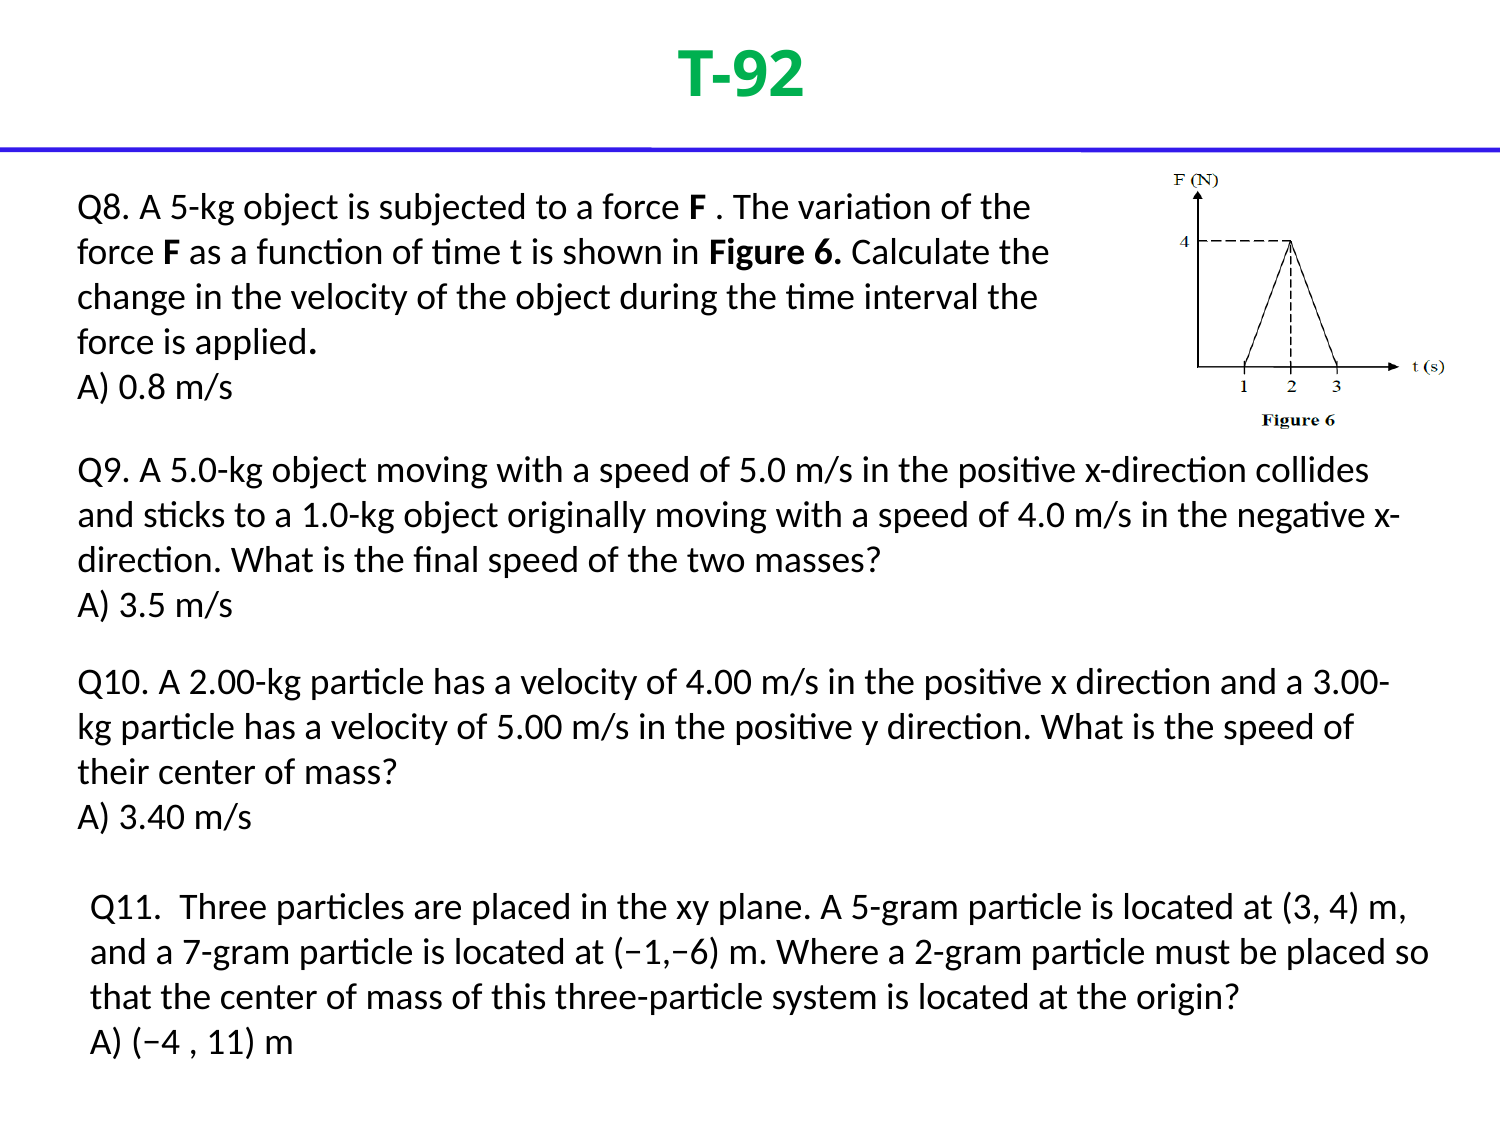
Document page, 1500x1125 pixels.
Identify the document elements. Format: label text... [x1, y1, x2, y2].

title T-92 [75, 24, 1425, 118]
text_box Q10. A 2.00-kg particle has a velocity of 4.00 m/s in the positive x direction and a 3.00-kg particle has a velocity of 5.00 m/s in the positive y direction. What is the speed of their center of mass? A) 3.40 m/s [62, 649, 1438, 845]
text_box Q9. A 5.0-kg object moving with a speed of 5.0 m/s in the positive x-direction collides and sticks to a 1.0-kg object originally moving with a speed of 4.0 m/s in the negative x-direction. What is the final speed of the two masses? A) 3.5 m/s [62, 437, 1438, 633]
text_box Q11. Three particles are placed in the xy plane. A 5-gram particle is located at (3, 4) m, and a 7-gram particle is located at (−1,−6) m. Where a 2-gram particle must be placed so that the center of mass of this three-particle system is located at the origin? A) (−4 , 11) m [75, 874, 1463, 1070]
picture [1162, 163, 1463, 438]
text_box Q8. A 5-kg object is subjected to a force F . The variation of the force F as a function of time t is shown in Figure 6. Calculate the change in the velocity of the object during the time interval the force is applied. A) 0.8 m/s [62, 174, 1100, 415]
